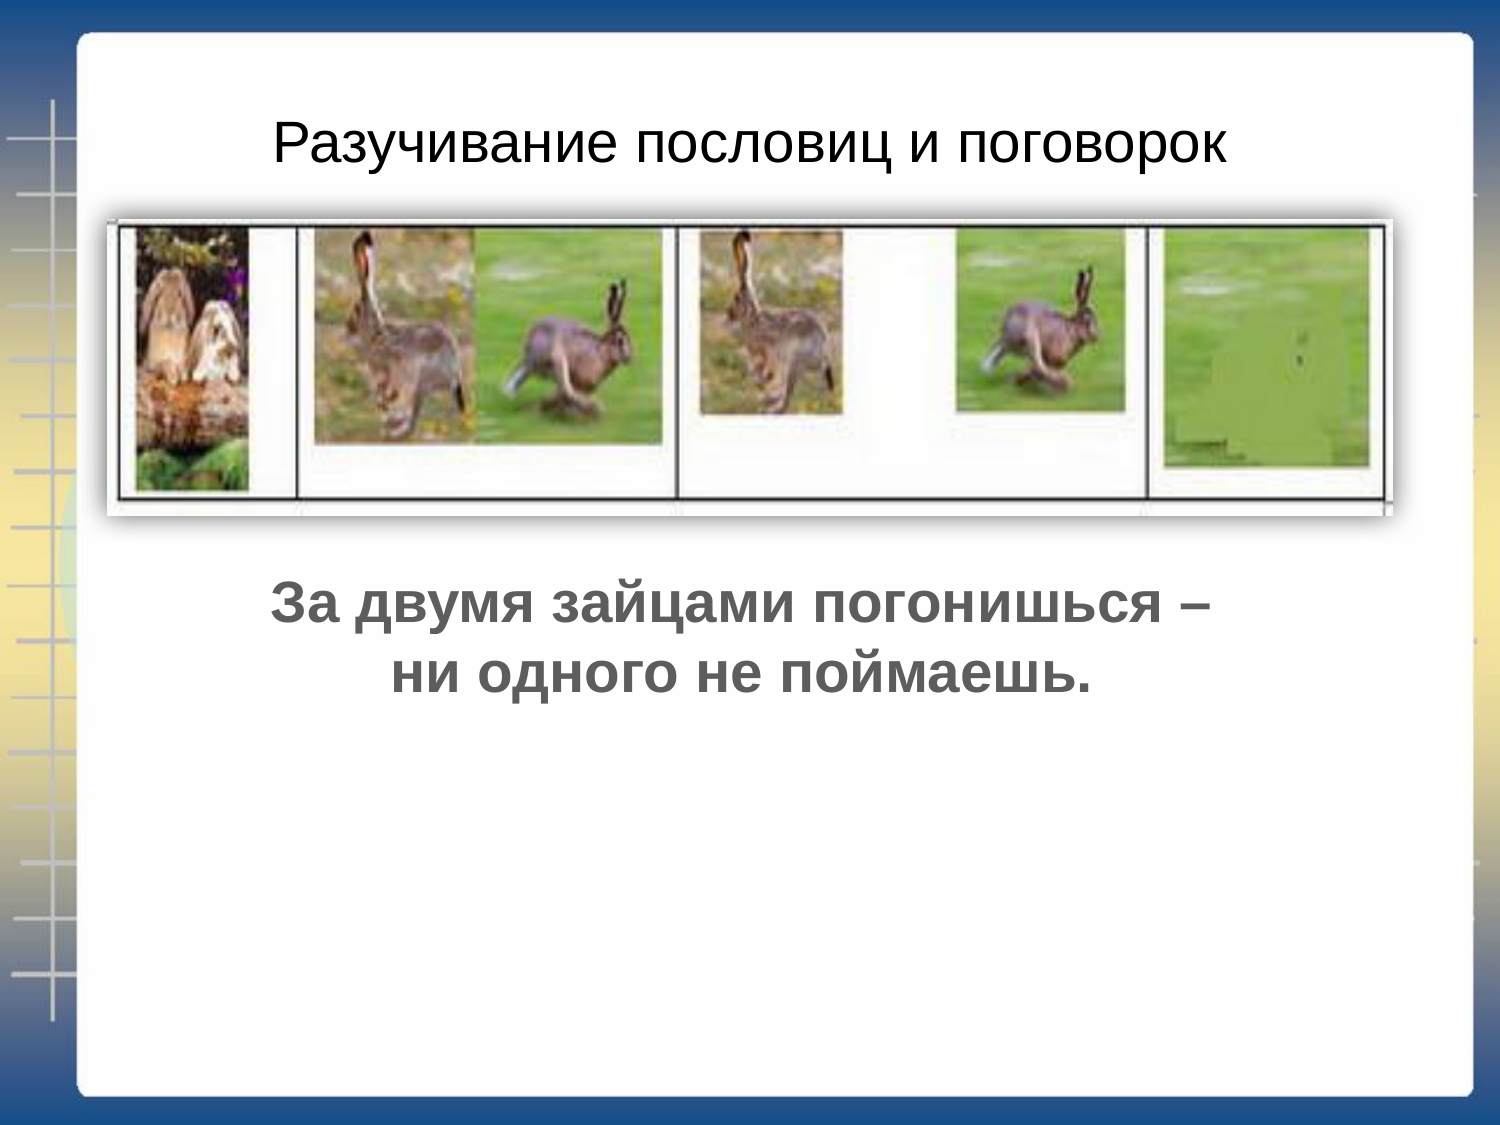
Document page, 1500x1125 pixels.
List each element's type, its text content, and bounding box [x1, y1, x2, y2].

text_box За двумя зайцами погонишься – ни одного не поймаешь. [255, 523, 1245, 712]
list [107, 219, 1393, 516]
picture [0, 0, 1500, 1125]
title Разучивание пословиц и поговорок [75, 45, 1425, 233]
